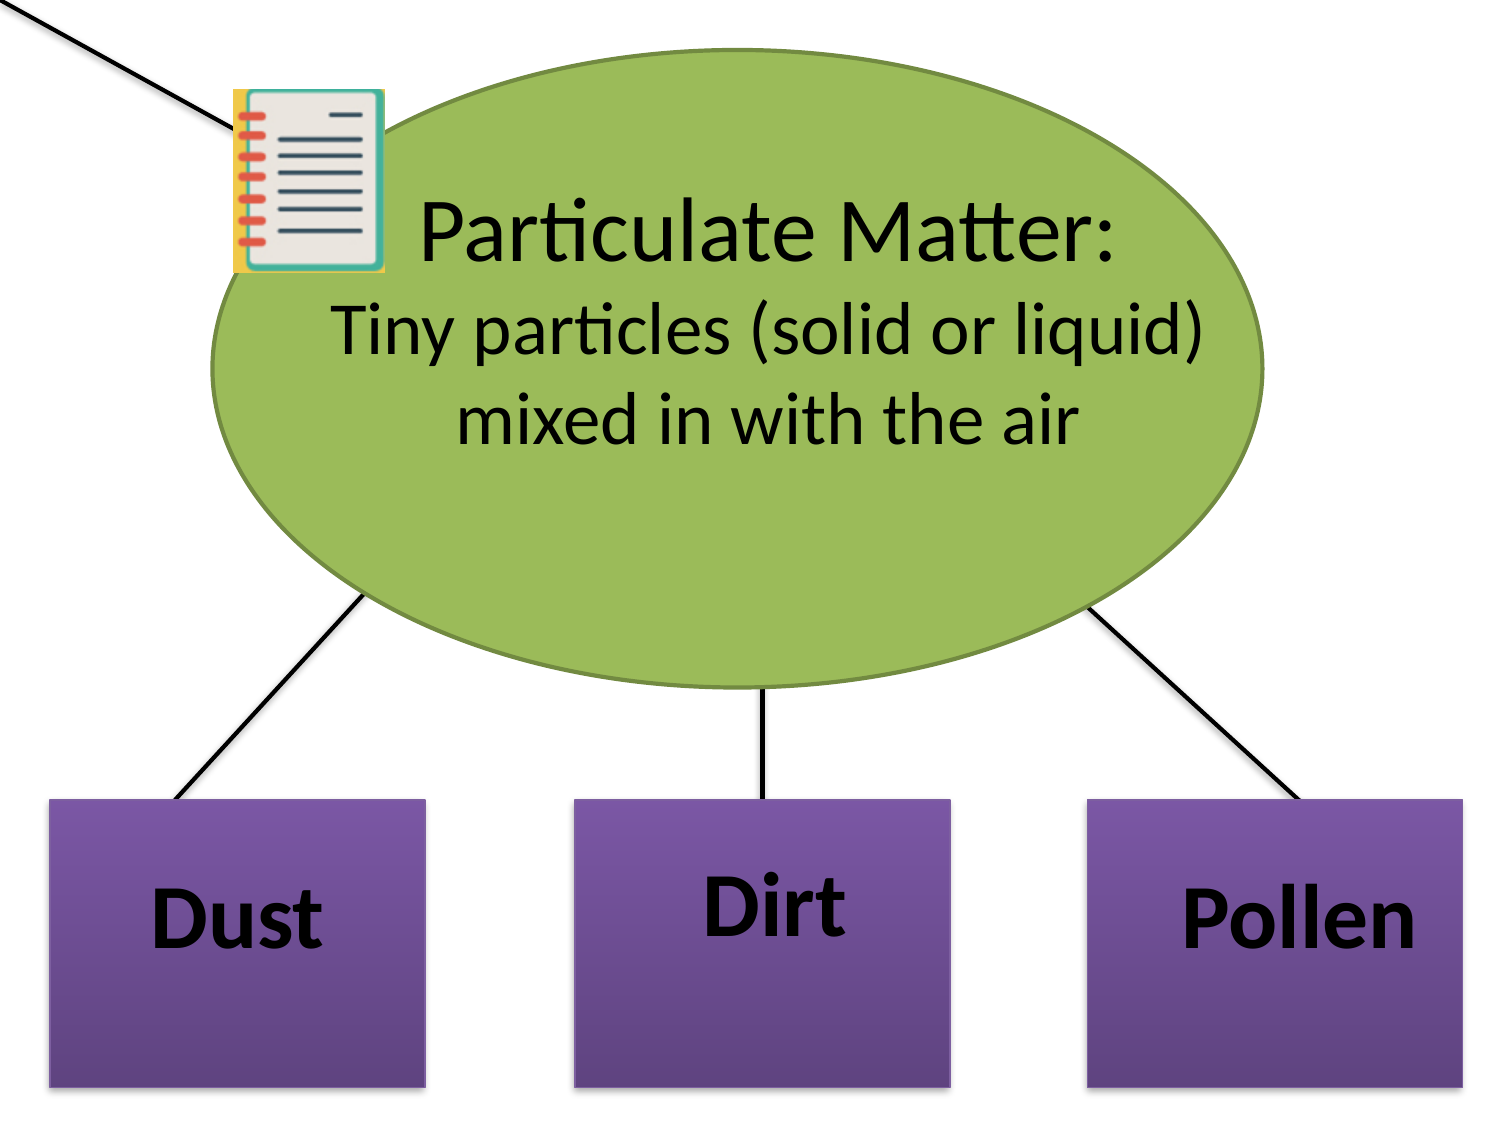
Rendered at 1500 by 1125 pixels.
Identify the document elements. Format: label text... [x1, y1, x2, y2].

text_box Dust [37, 849, 438, 1020]
text_box [574, 799, 951, 1088]
text_box [1087, 799, 1463, 1088]
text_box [0, 0, 363, 201]
text_box Pollen [1100, 849, 1500, 975]
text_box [162, 512, 463, 788]
text_box Particulate Matter: Tiny particles (solid or liquid) mixed in with the air [249, 162, 1288, 688]
text_box [49, 799, 426, 849]
text_box [210, 279, 249, 490]
picture [233, 89, 386, 273]
text_box Dirt [575, 837, 975, 963]
text_box [391, 47, 1141, 162]
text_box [1024, 549, 1313, 813]
text_box [49, 1020, 426, 1088]
